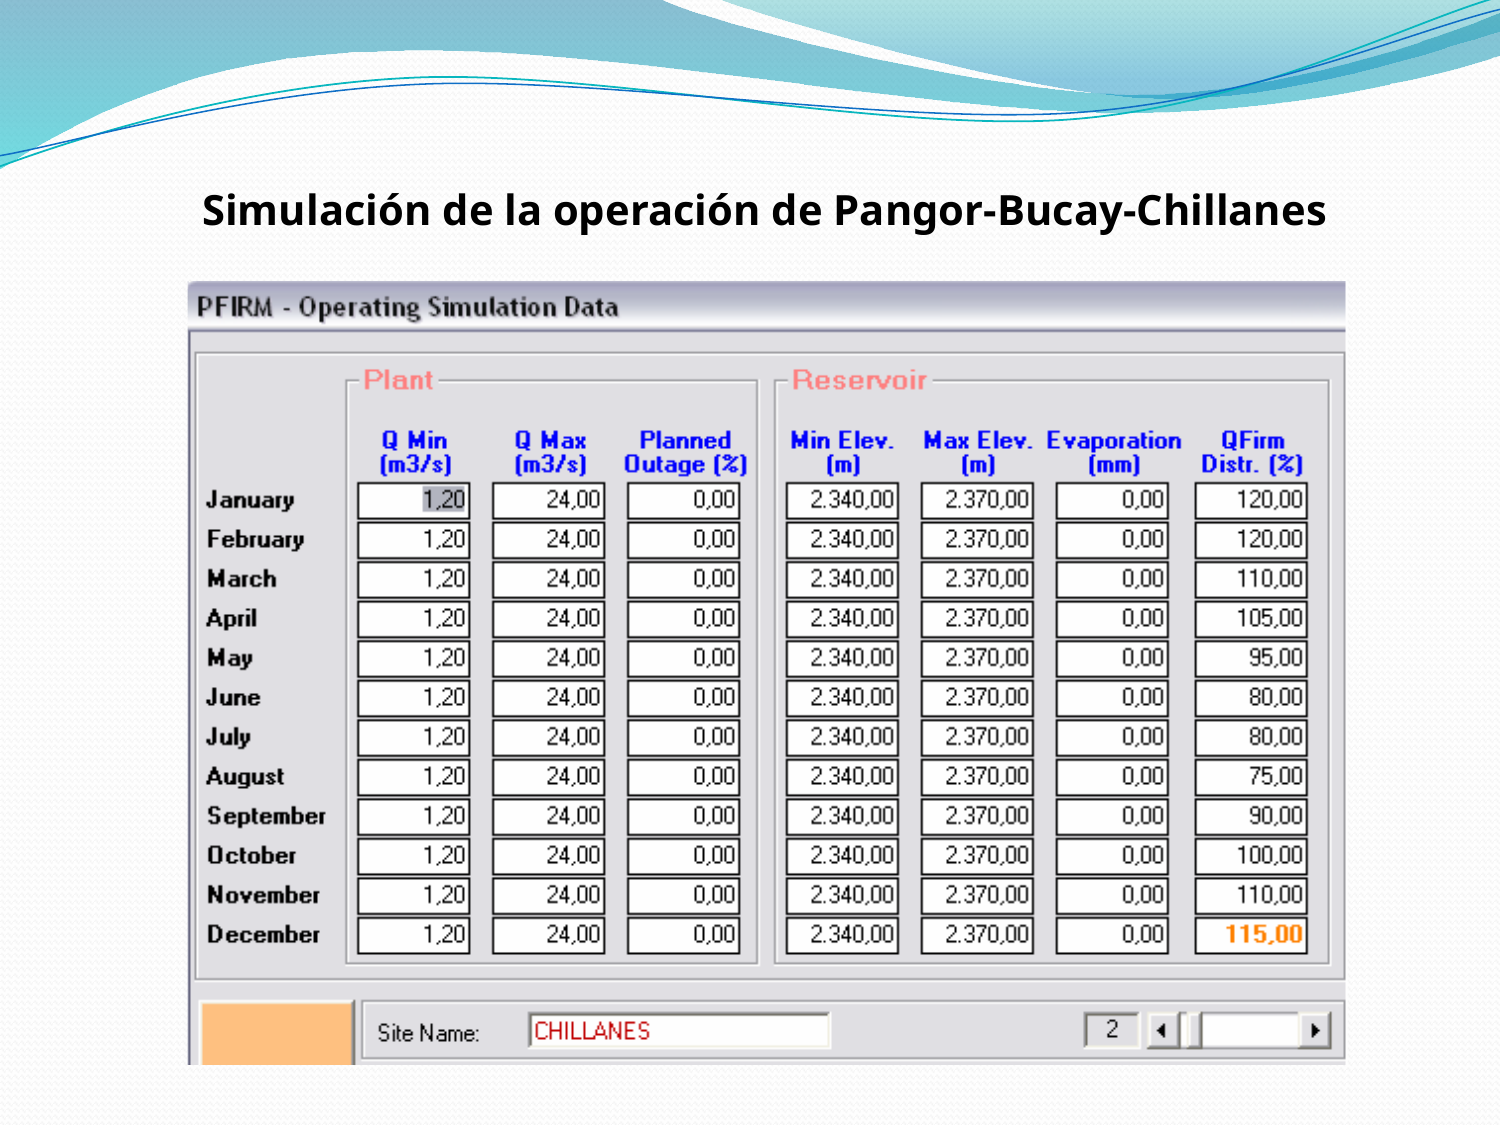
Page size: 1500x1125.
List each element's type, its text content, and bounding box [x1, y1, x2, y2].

picture [187, 280, 1348, 1065]
text_box Simulación de la operación de Pangor-Bucay-Chillanes [187, 176, 1343, 241]
